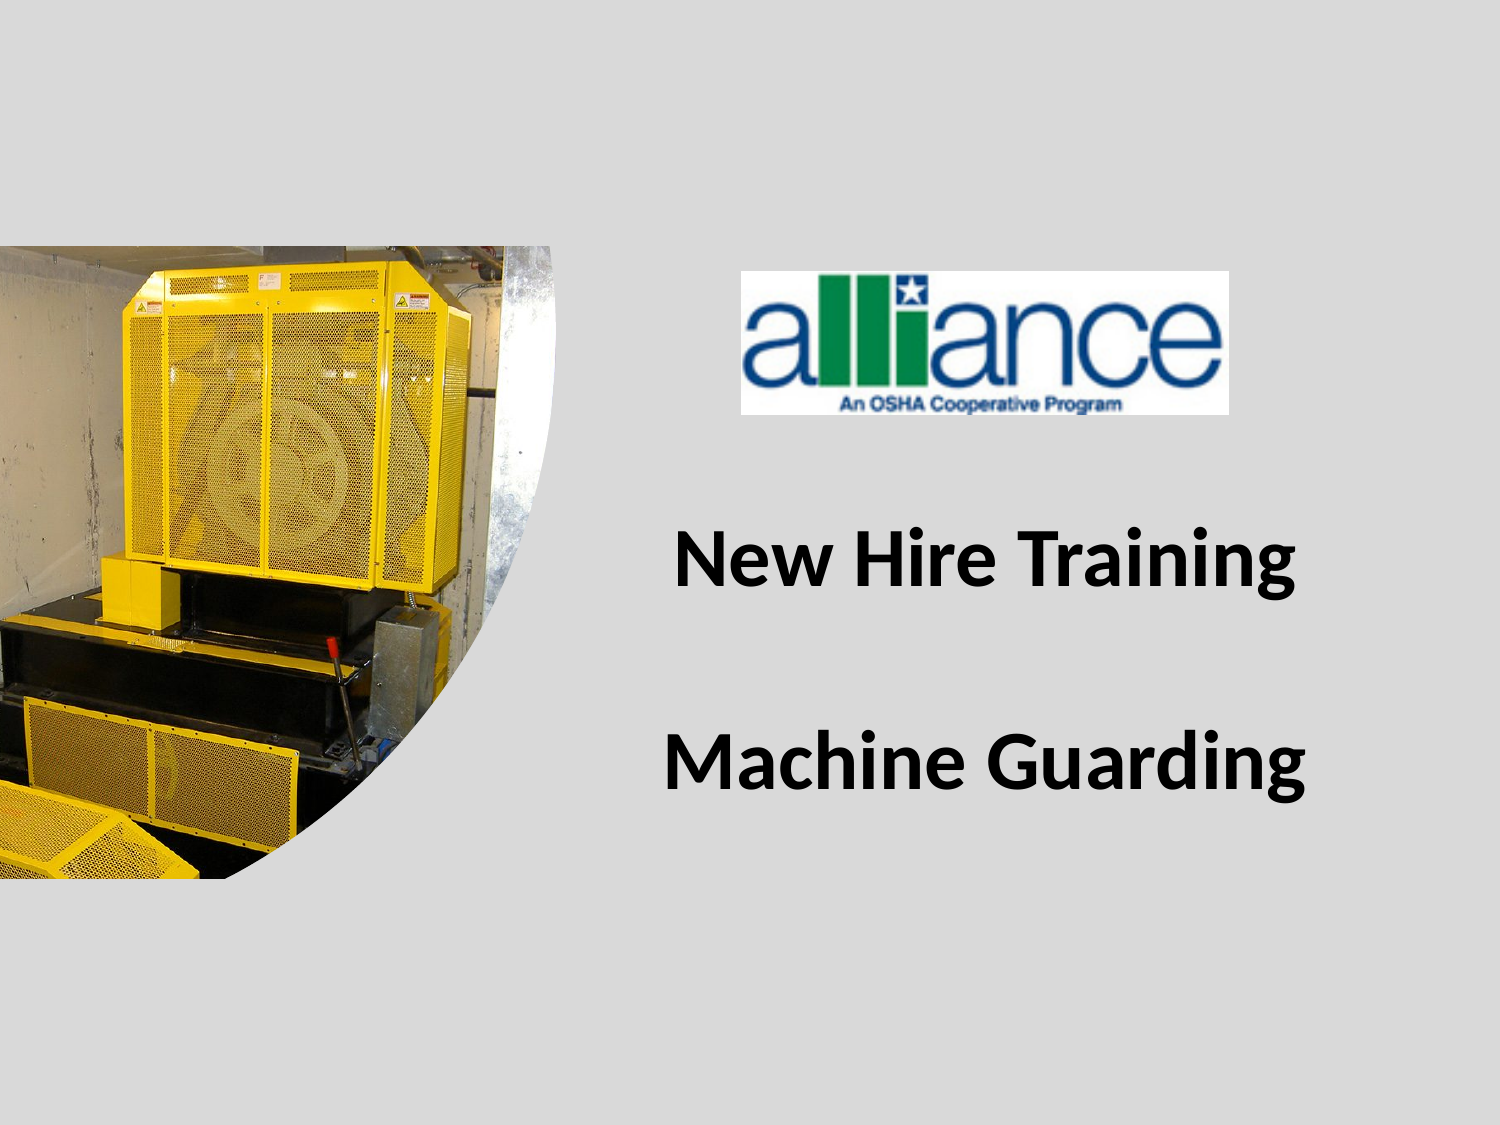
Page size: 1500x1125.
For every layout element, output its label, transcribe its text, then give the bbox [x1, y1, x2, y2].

picture [0, 245, 556, 879]
picture [741, 271, 1229, 415]
text_box New Hire Training Machine Guarding [648, 494, 1323, 814]
